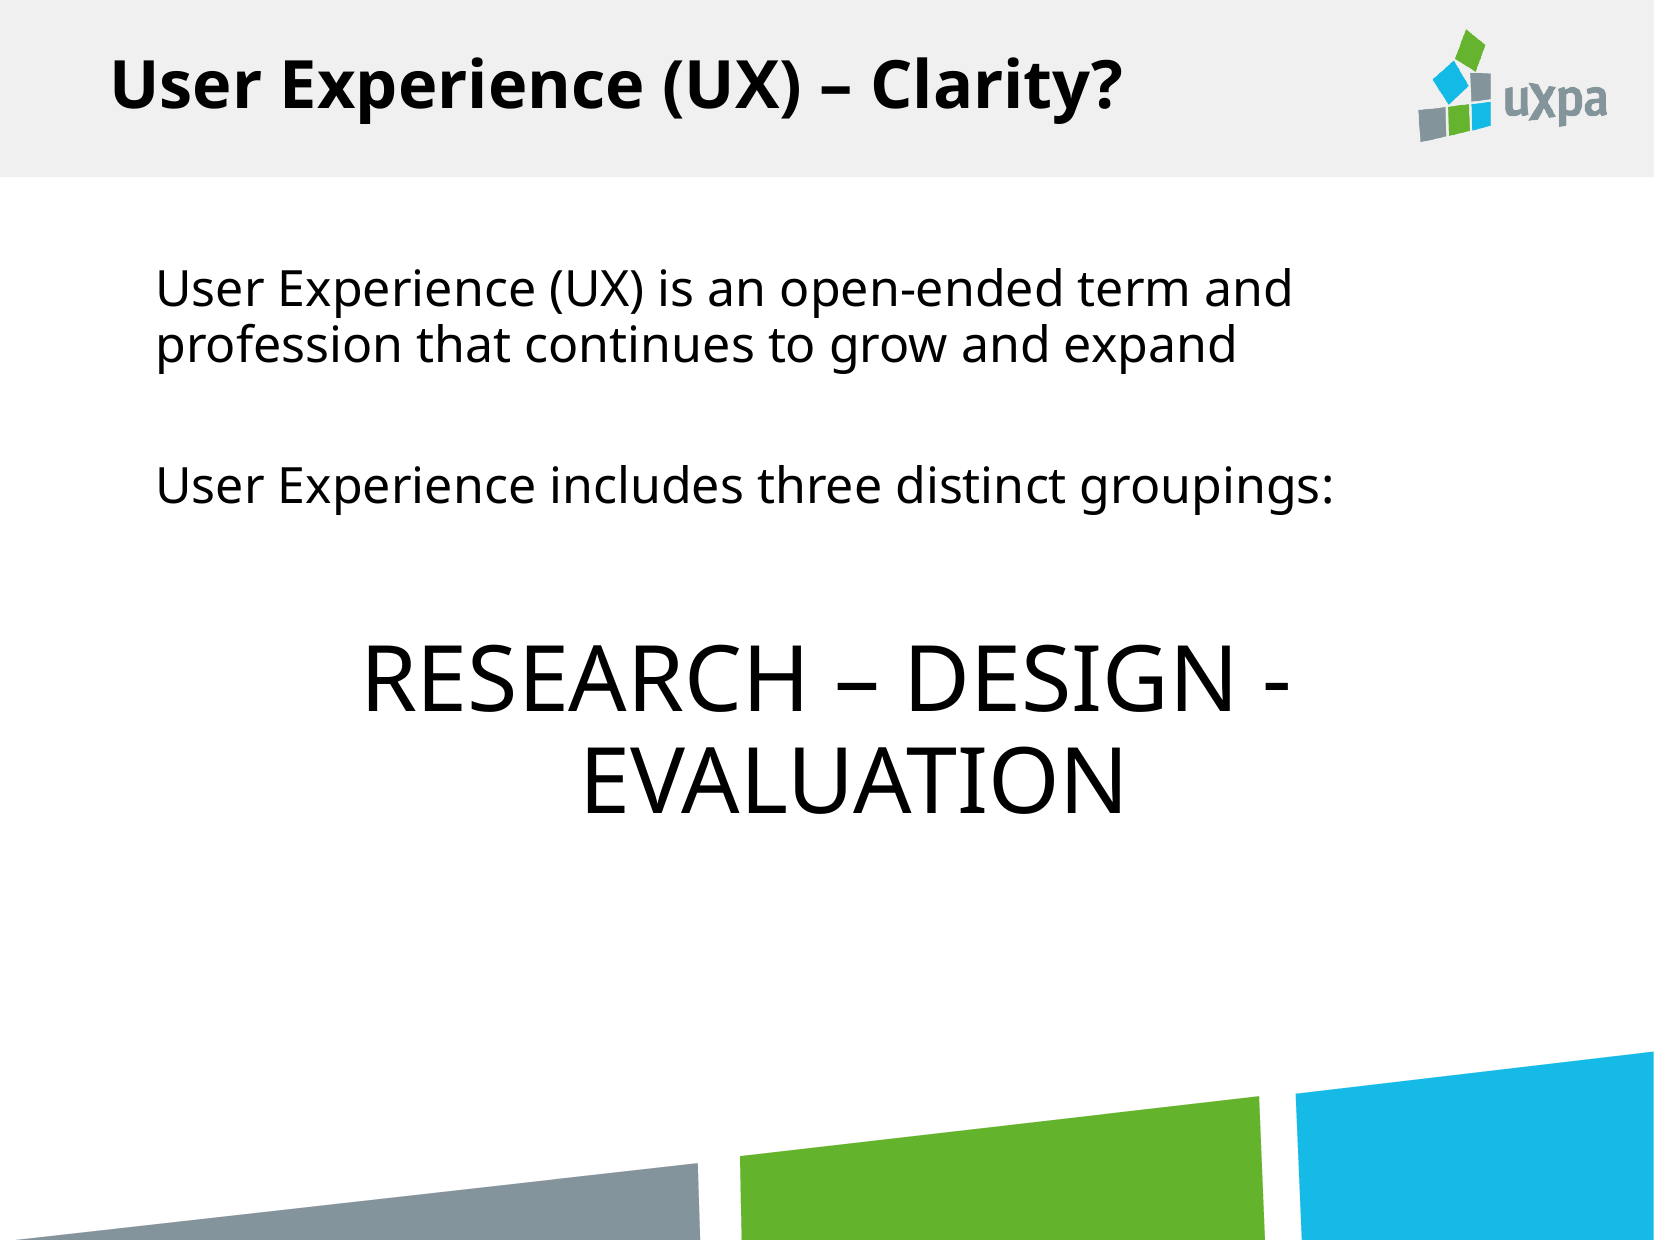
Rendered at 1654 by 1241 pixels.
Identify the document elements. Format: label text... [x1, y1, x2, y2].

picture [3, 1051, 1654, 1240]
list User Experience (UX) is an open-ended term and profession that continues to grow and expand User Experience includes three distinct groupings: RESEARCH – DESIGN - EVALUATION [82, 253, 1571, 1030]
text_box User Experience (UX) – Clarity? [94, 41, 1583, 136]
picture [1417, 29, 1608, 142]
